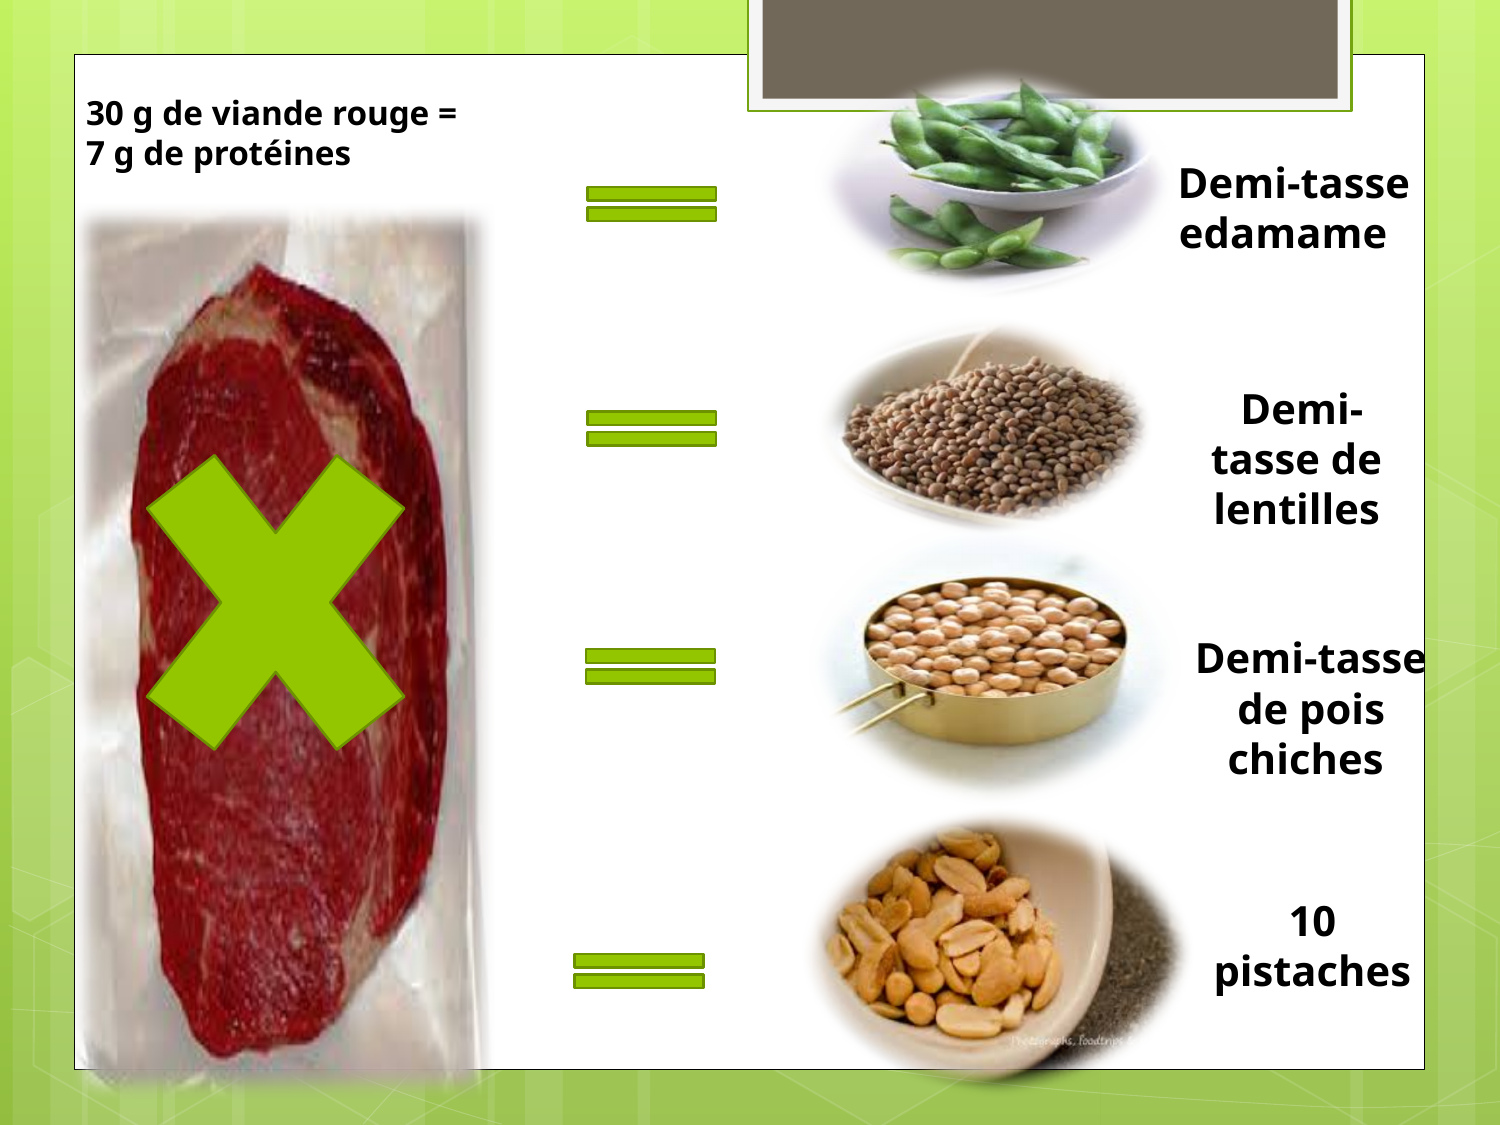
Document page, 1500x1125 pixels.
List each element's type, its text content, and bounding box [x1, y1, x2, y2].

text_box Demi-tasse edamame [1181, 149, 1453, 265]
picture [799, 314, 1196, 1099]
text_box Demi-tasse de lentilles [1162, 375, 1431, 540]
text_box 10 pistaches [1201, 887, 1438, 1003]
text_box [573, 973, 705, 989]
text_box [586, 186, 717, 202]
text_box [586, 431, 717, 447]
picture [812, 61, 1179, 300]
text_box 30 g de viande rouge = 7 g de protéines [62, 24, 613, 180]
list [70, 203, 495, 1099]
text_box [585, 648, 716, 664]
text_box Demi-tasse de pois chiches [1189, 624, 1448, 790]
text_box [573, 953, 705, 969]
text_box [586, 206, 717, 222]
text_box [586, 410, 717, 426]
text_box [585, 668, 716, 685]
